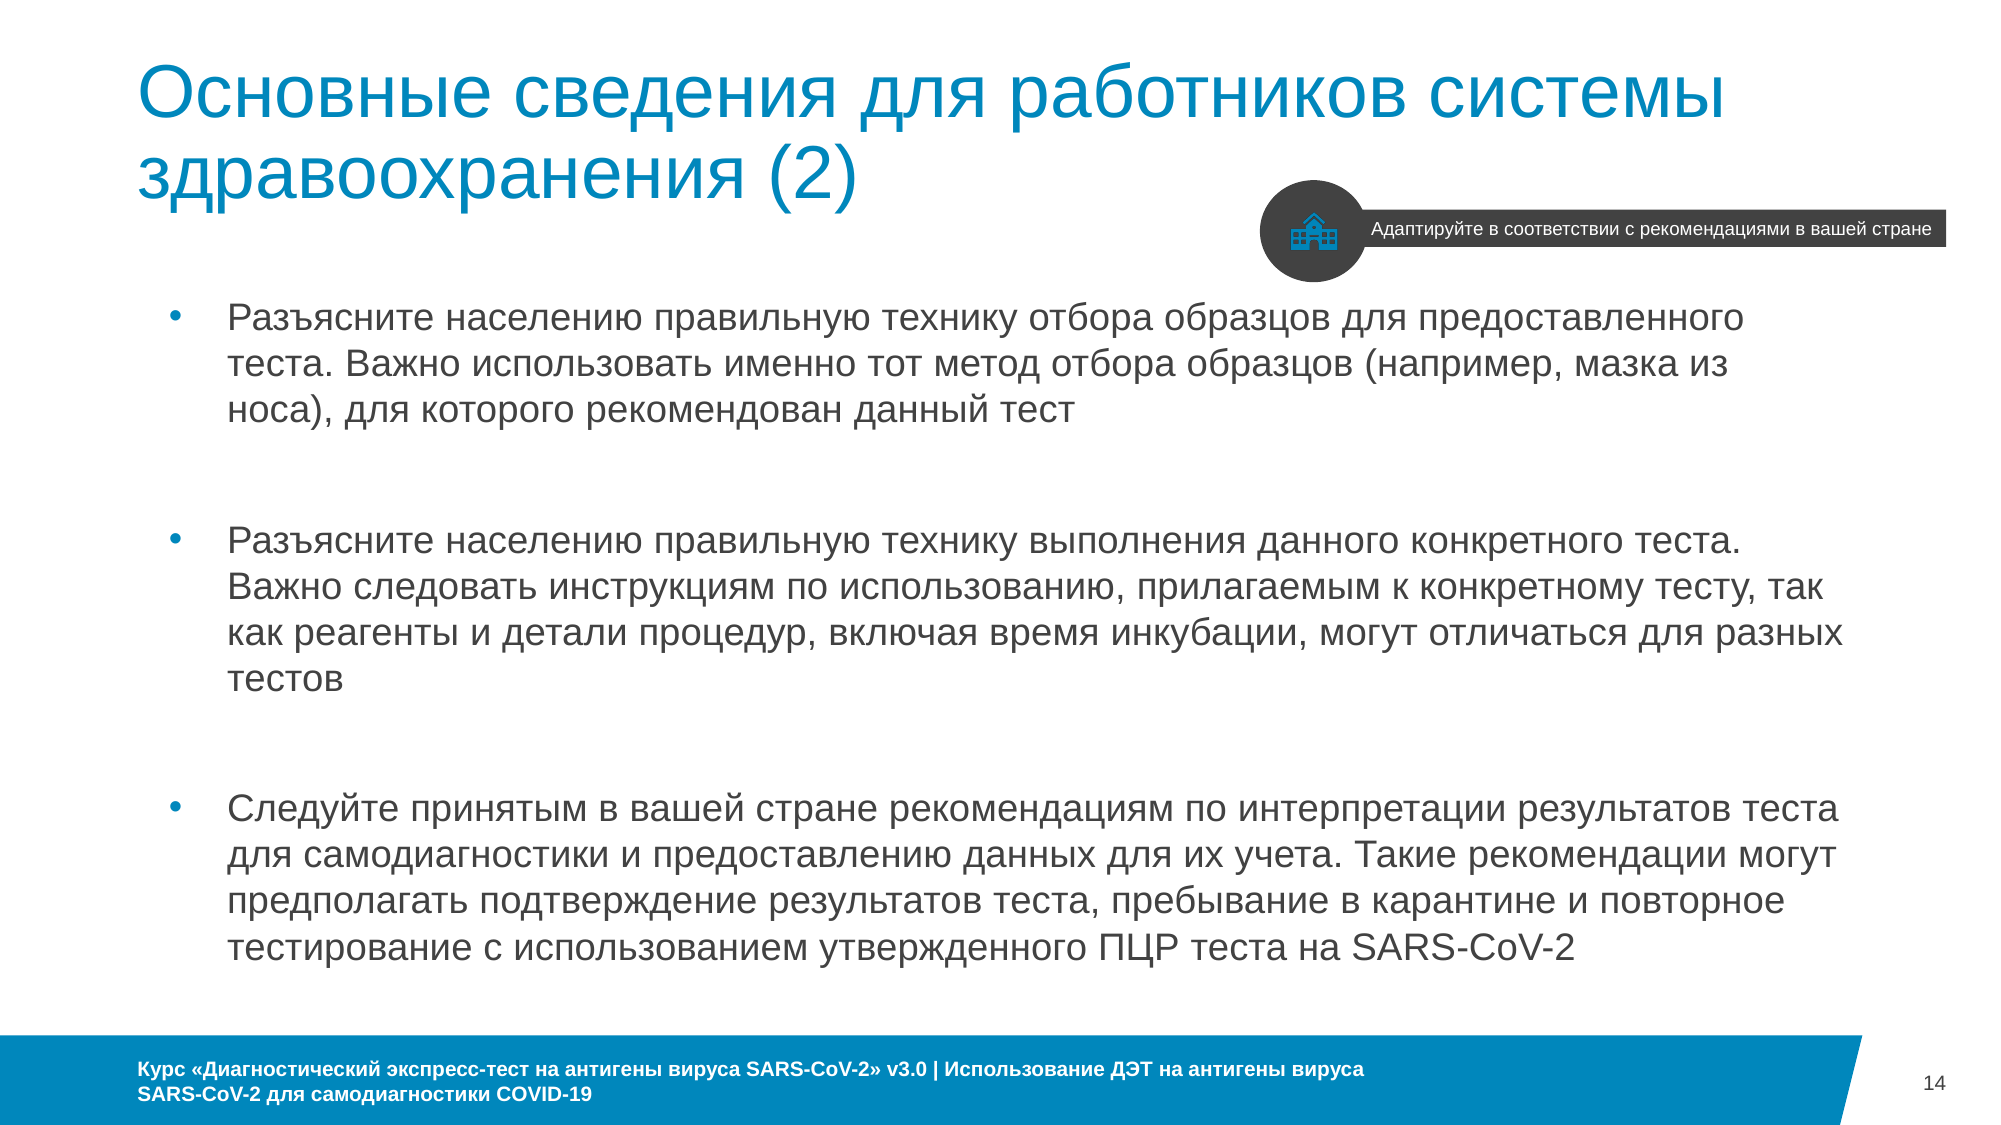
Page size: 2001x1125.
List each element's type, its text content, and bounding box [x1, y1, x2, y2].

slide_number 14 [1862, 1035, 1947, 1125]
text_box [1261, 181, 1947, 281]
list Разъясните населению правильную технику отбора образцов для предоставленного теста. Важно использовать именно тот метод отбора образцов (например, мазка из носа), для которого рекомендован данный тест Разъясните населению правильную технику выполнения данного конкретного теста. Важно следовать инструкциям по использованию, прилагаемым к конкретному тесту, так как реагенты и детали процедур, включая время инкубации, могут отличаться для разных тестов Следуйте принятым в вашей стране рекомендациям по интерпретации результатов теста для самодиагностики и предоставлению данных для их учета. Такие рекомендации могут предполагать подтверждение результатов теста, пребывание в карантине и повторное тестирование с использованием утвержденного ПЦР теста на SARS-CoV-2 [137, 284, 1863, 1014]
title Основные сведения для работников системы здравоохранения (2) [137, 59, 1863, 215]
footer Курс «Диагностический экспресс-тест на антигены вируса SARS-CoV-2» v3.0 | Использование ДЭТ на антигены вируса SARS-CoV-2 для самодиагностики COVID-19 [137, 1039, 1392, 1122]
